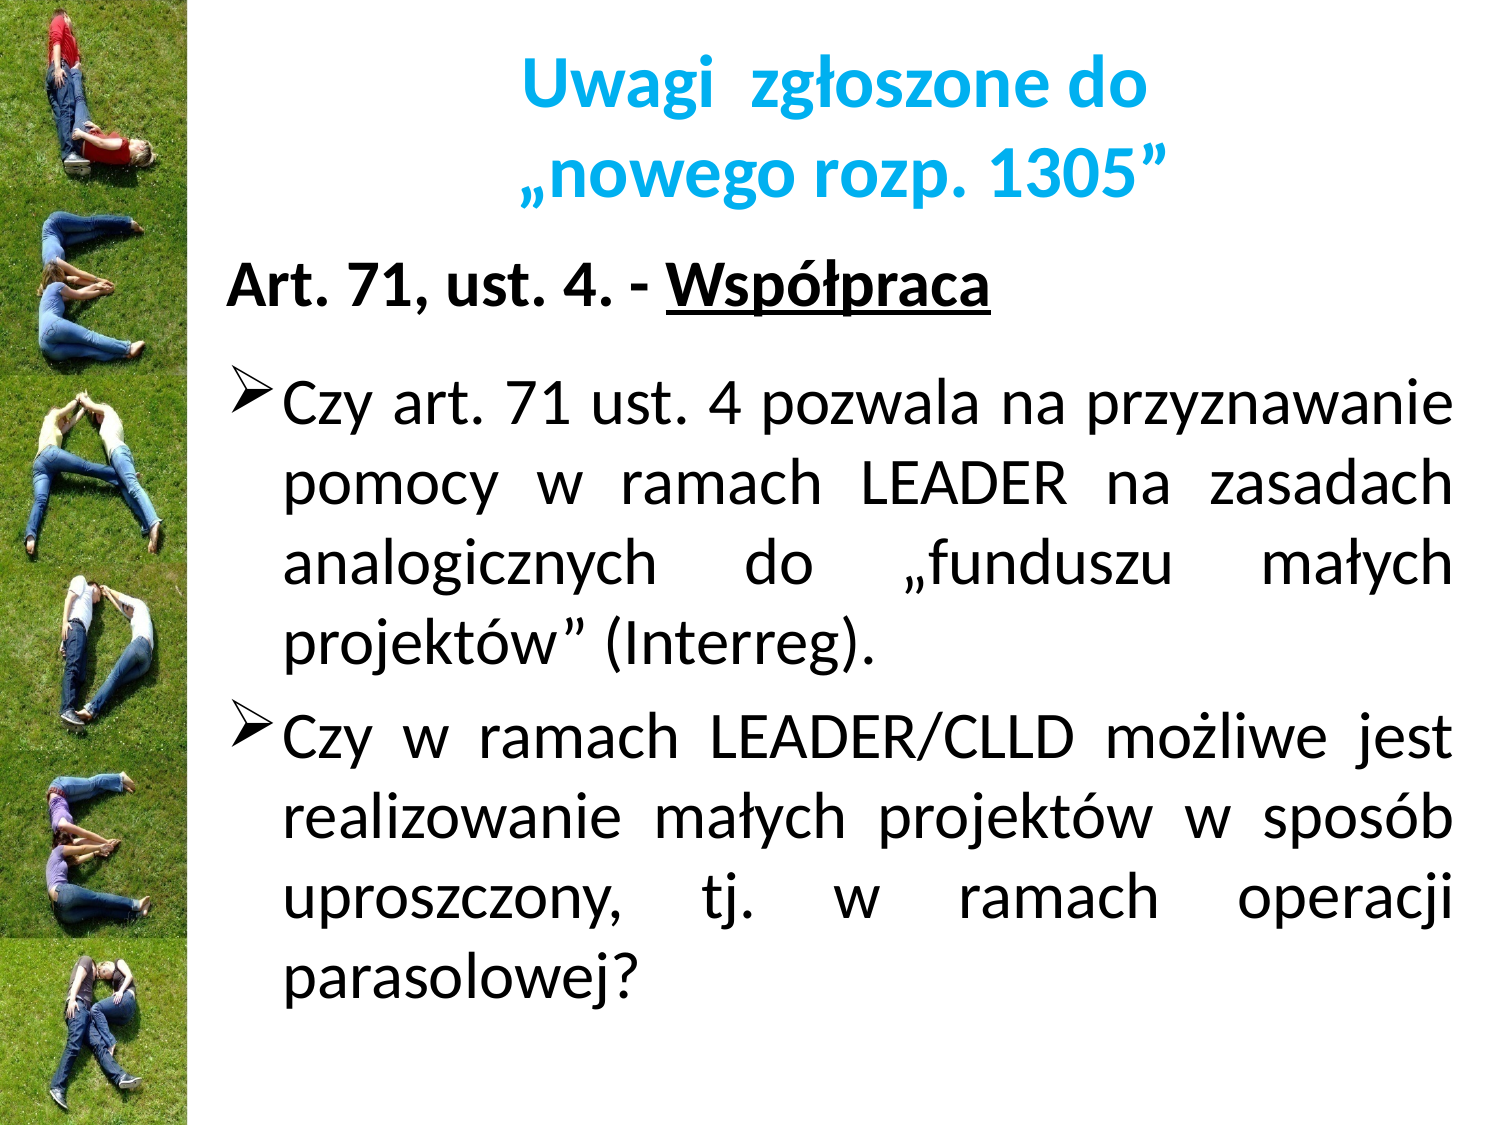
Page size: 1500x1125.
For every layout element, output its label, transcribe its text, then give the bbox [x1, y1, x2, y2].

list Art. 71, ust. 4. - Współpraca Czy art. 71 ust. 4 pozwala na przyznawanie pomocy w ramach LEADER na zasadach analogicznych do „funduszu małych projektów” (Interreg). Czy w ramach LEADER/CLLD możliwe jest realizowanie małych projektów w sposób uproszczony, tj. w ramach operacji parasolowej? [210, 233, 1471, 1044]
picture [0, 0, 188, 1125]
title Uwagi zgłoszone do „nowego rozp. 1305” [198, 11, 1489, 233]
